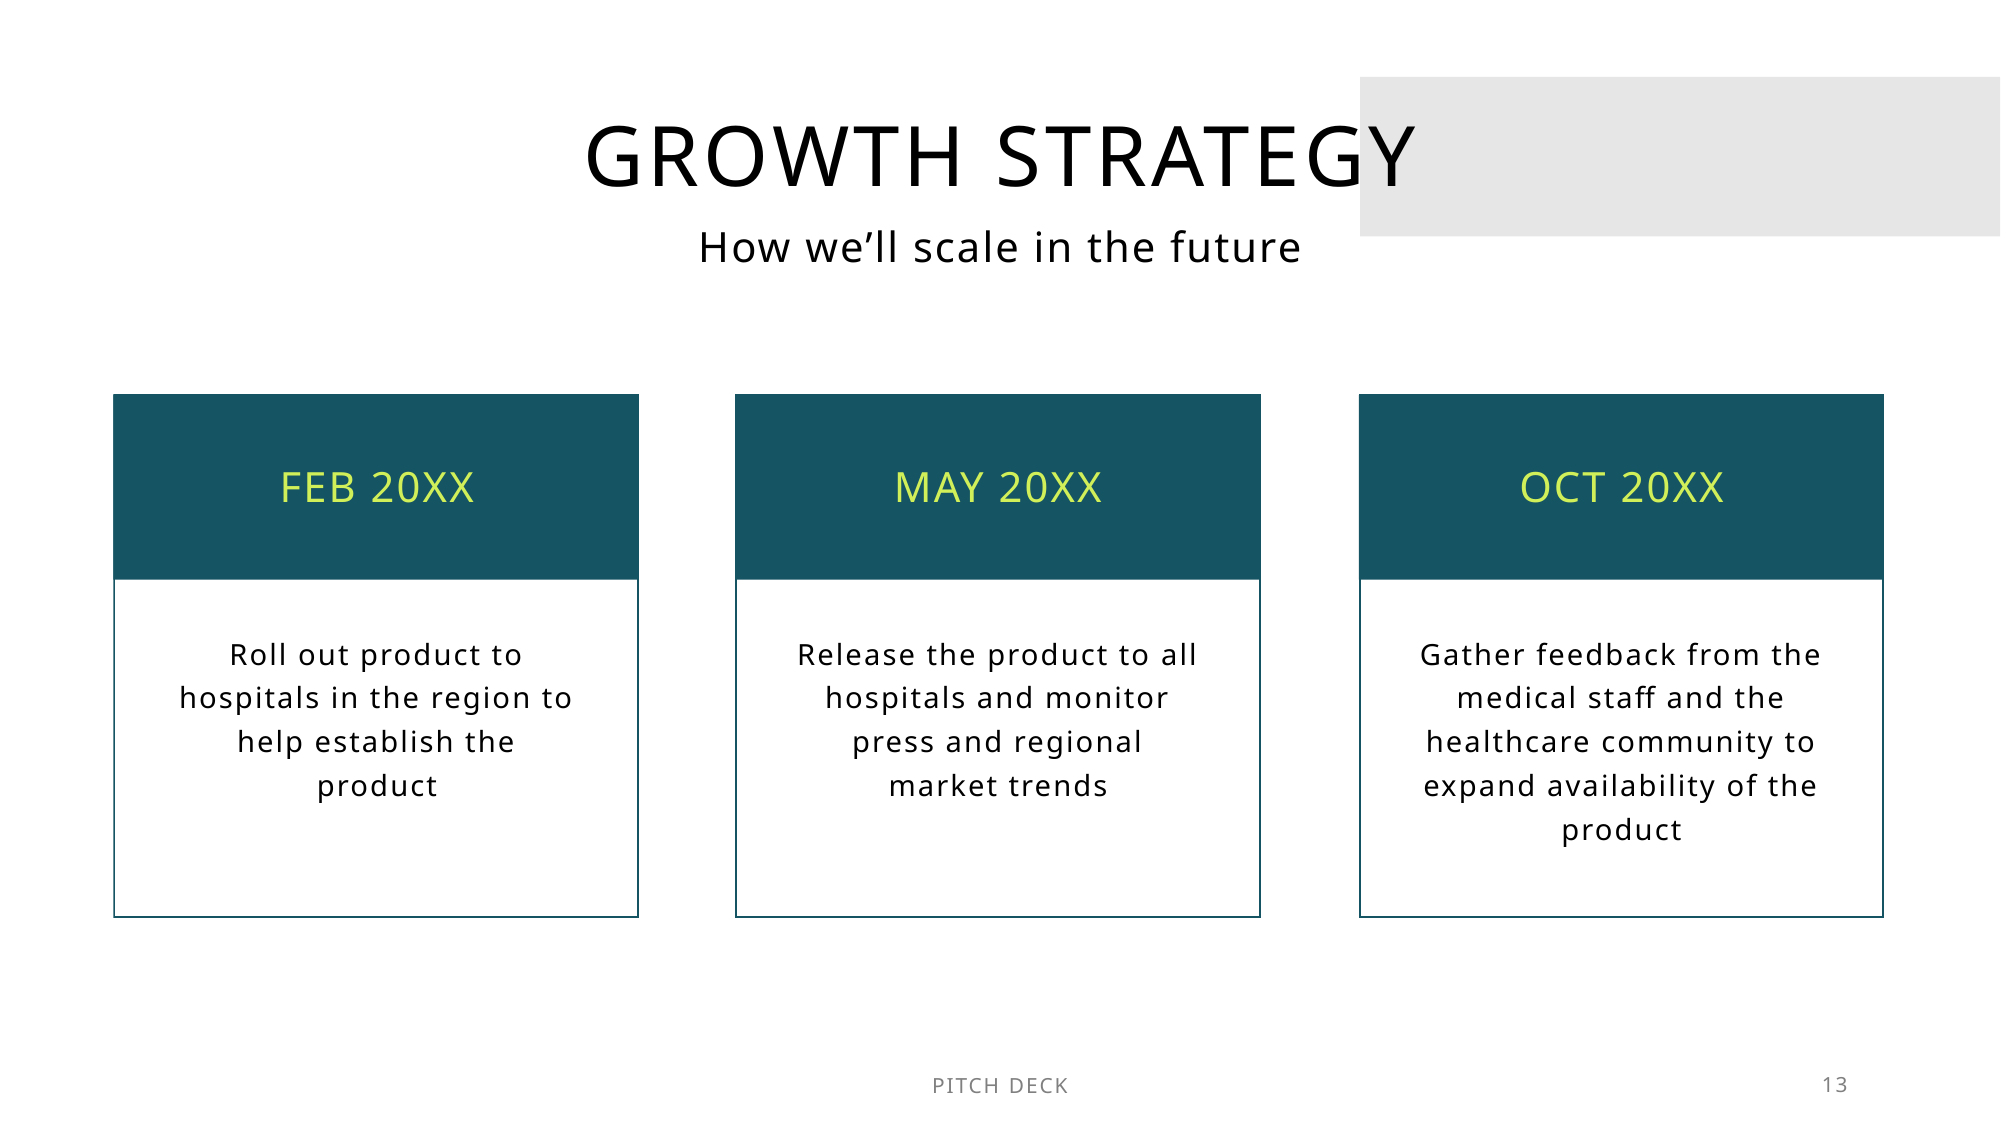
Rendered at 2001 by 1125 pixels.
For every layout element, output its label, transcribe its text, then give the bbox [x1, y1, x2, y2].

footer PITCH DECK [662, 1068, 1338, 1103]
list Oct 20xx [1402, 440, 1841, 540]
list How we’ll scale in the future [521, 200, 1479, 289]
list May 20xx [779, 440, 1217, 540]
title Growth Strategy [521, 110, 1479, 200]
list Gather feedback from the medical staff and the healthcare community to expand availability of the product​ [1402, 619, 1841, 876]
slide_number 13 [1412, 1068, 1863, 1103]
list Release the product to all hospitals and monitor press and regional market trends​ [779, 619, 1217, 876]
list Feb 20xx [158, 440, 596, 540]
list Roll out product to hospitals in the region to help establish the product​ [158, 619, 596, 876]
